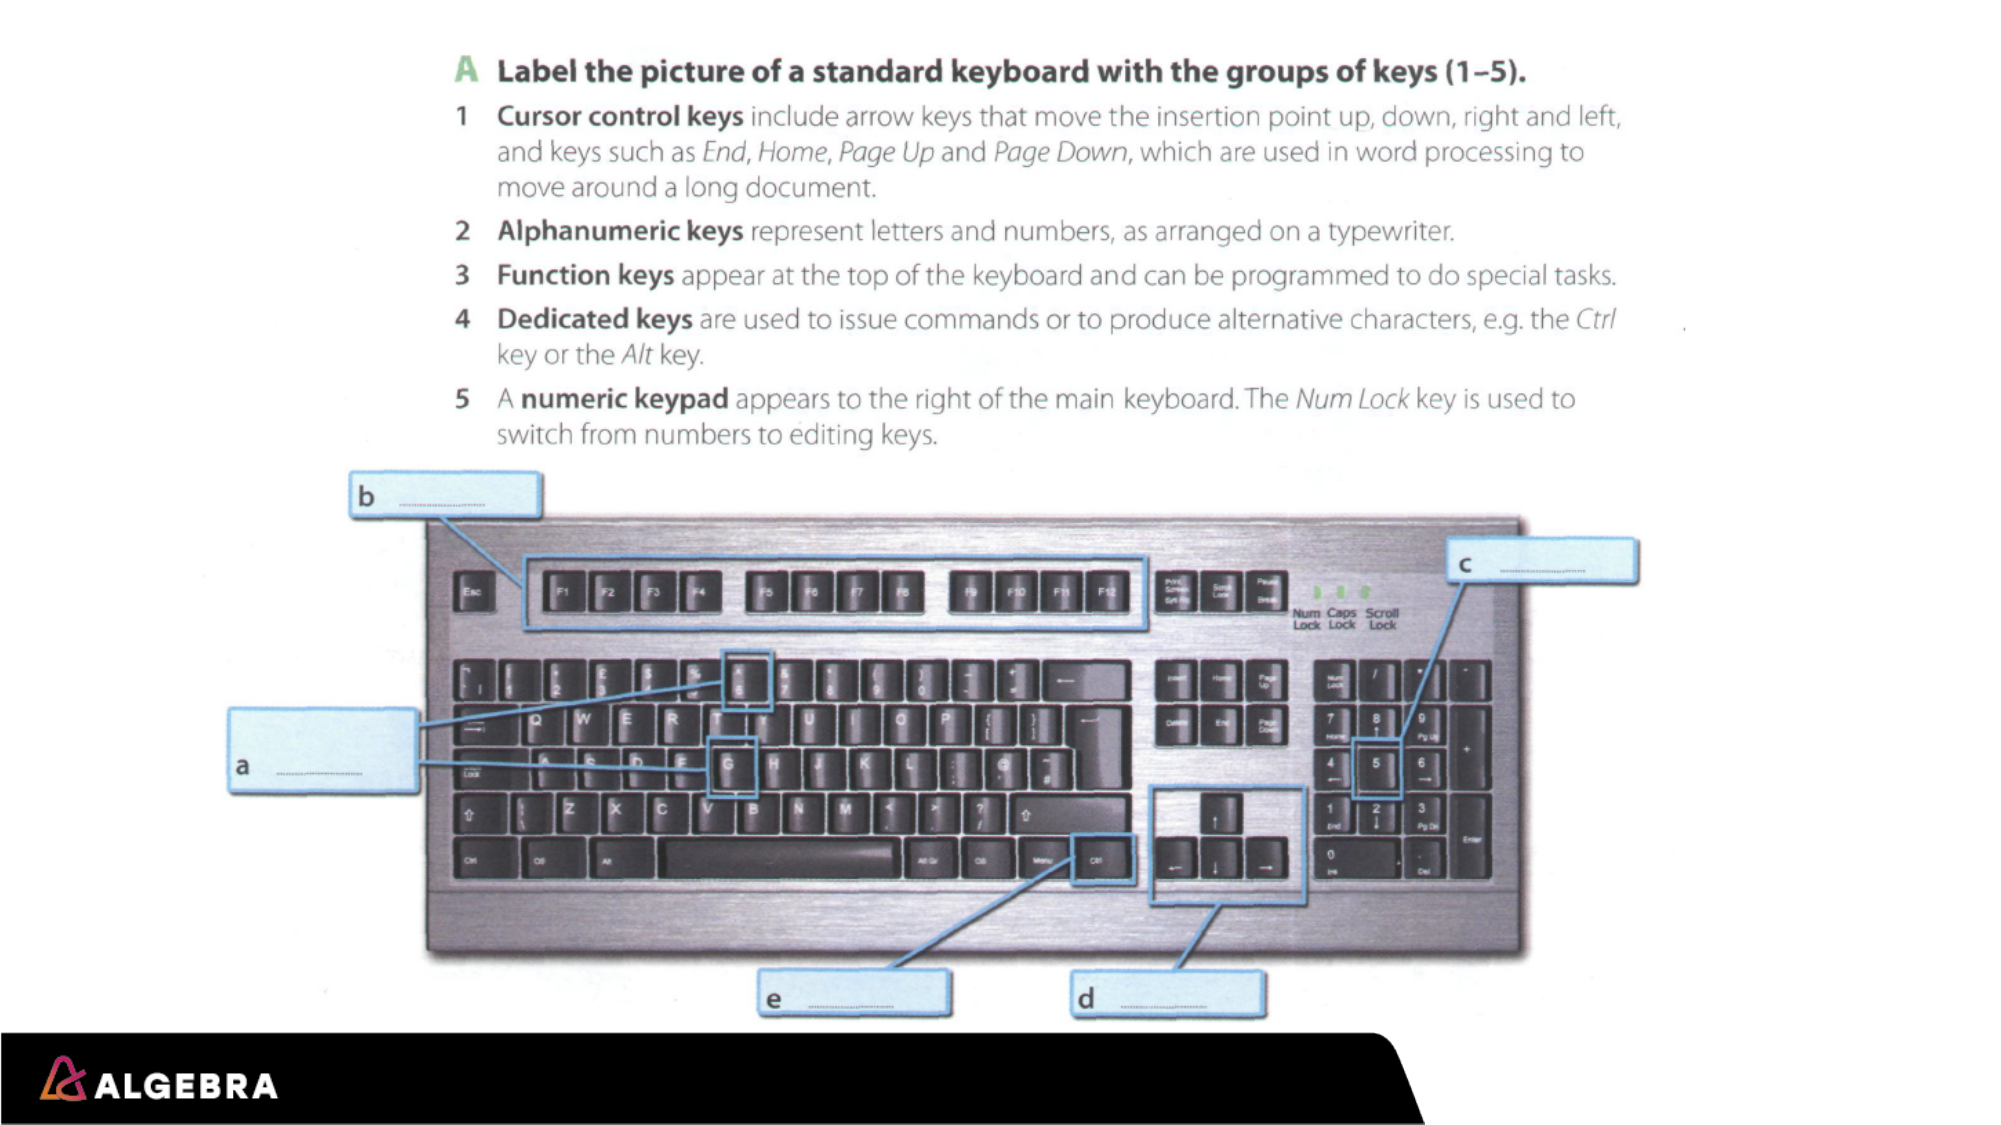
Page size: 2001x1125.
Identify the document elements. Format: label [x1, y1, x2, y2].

picture [0, 1032, 1425, 1125]
list [165, 32, 1686, 1023]
